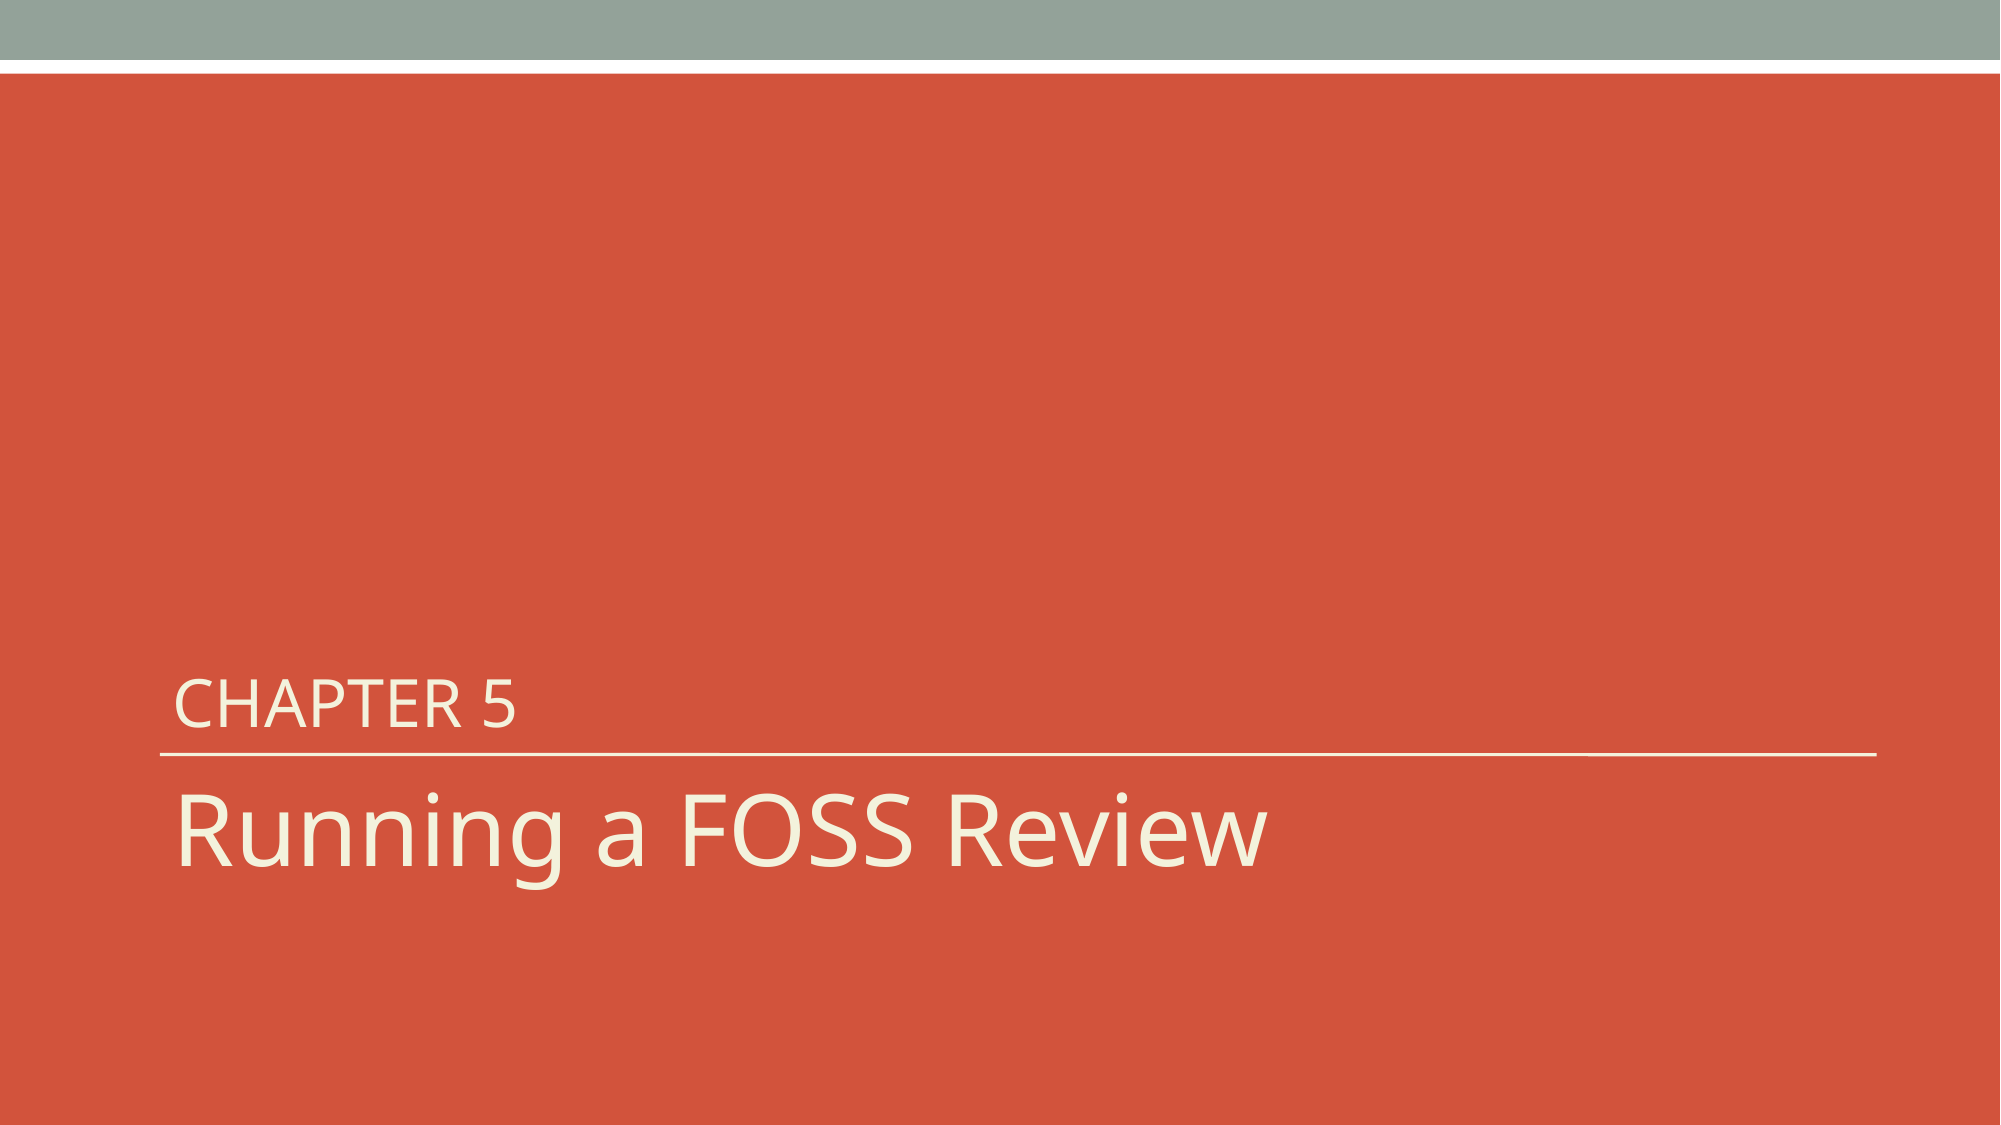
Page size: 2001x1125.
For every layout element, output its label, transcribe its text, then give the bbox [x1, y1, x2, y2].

title CHAPTER 5 [157, 387, 1858, 749]
list Running a FOSS Review [157, 758, 1858, 1006]
